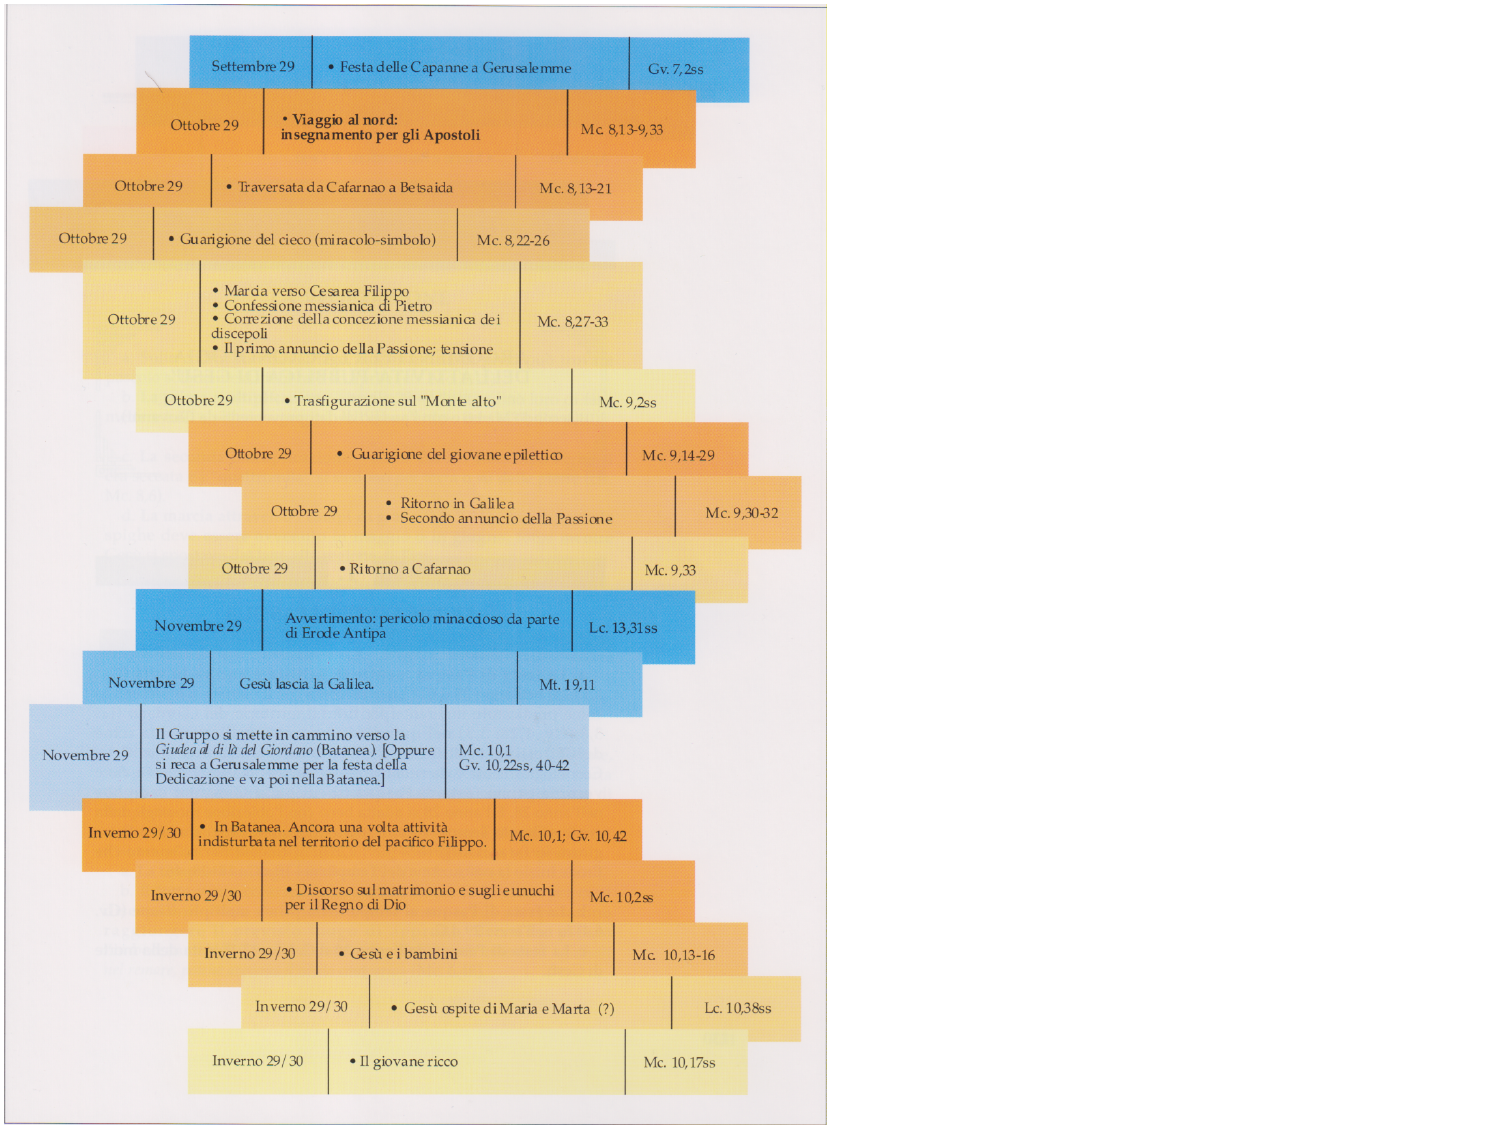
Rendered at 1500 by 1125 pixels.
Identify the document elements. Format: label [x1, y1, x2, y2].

list [3, 4, 827, 1125]
